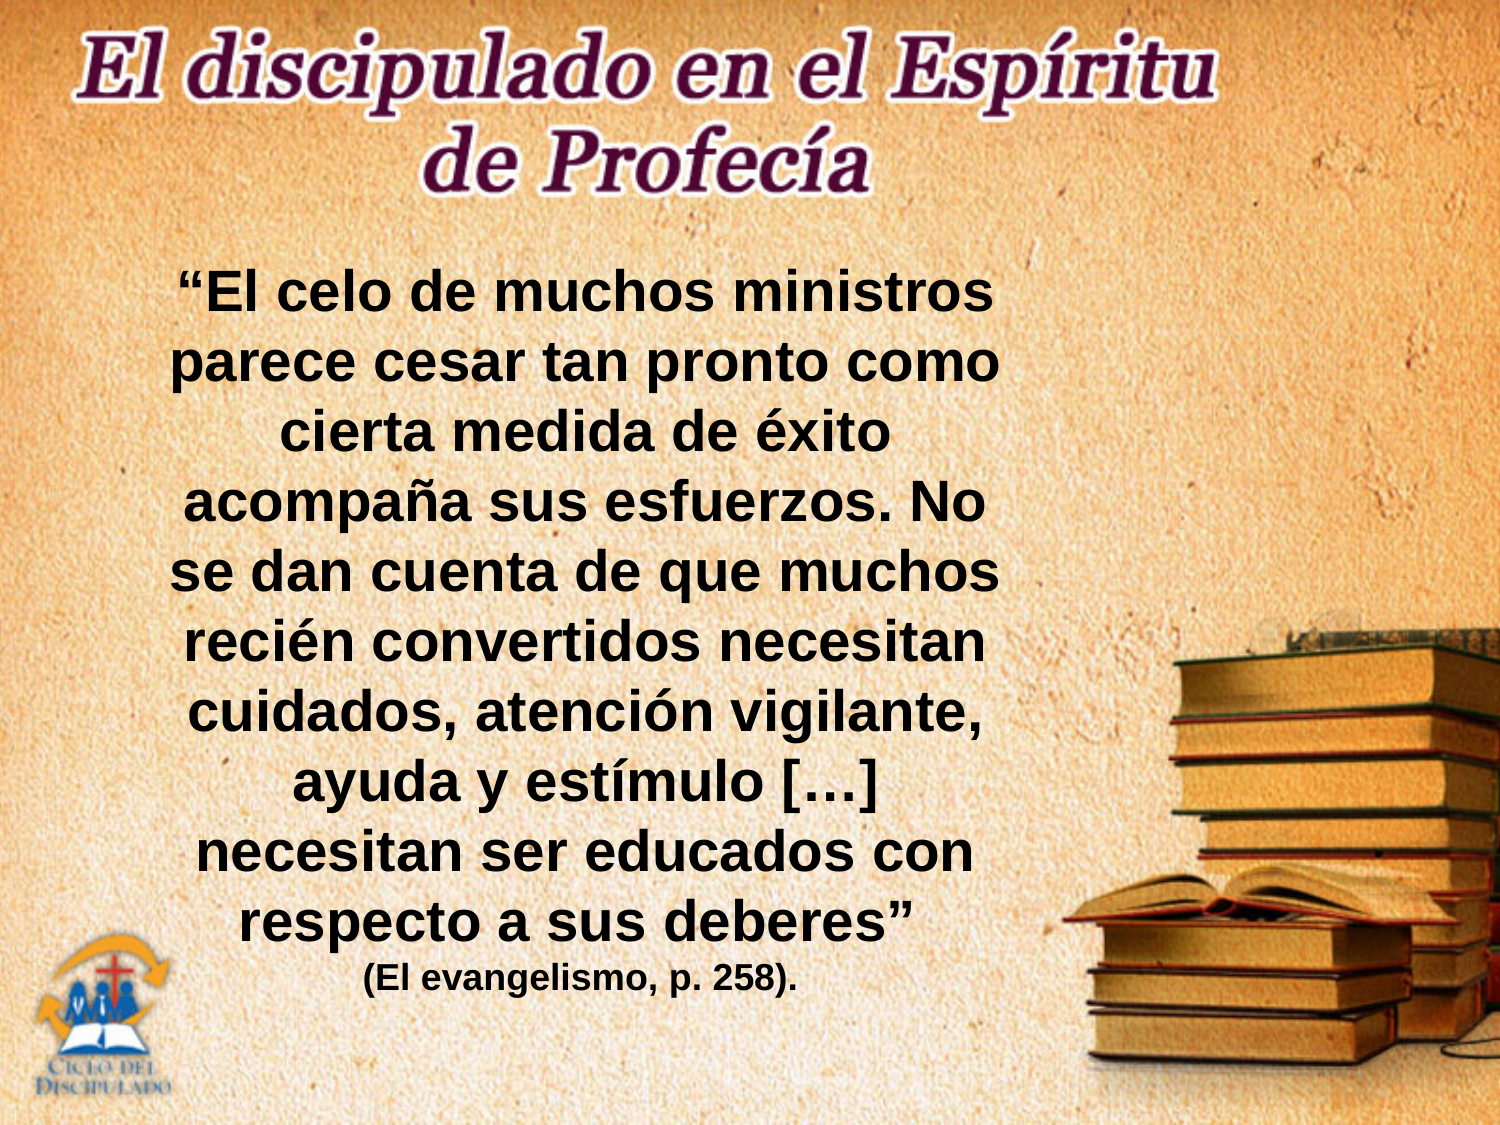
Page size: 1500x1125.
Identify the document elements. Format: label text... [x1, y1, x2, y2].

picture [0, 0, 1500, 1125]
text_box “El celo de muchos ministros parece cesar tan pronto como cierta medida de éxito acompaña sus esfuerzos. No se dan cuenta de que muchos recién convertidos necesitan cuidados, atención vigilante, ayuda y estímulo […] necesitan ser educados con respecto a sus deberes” (El evangelismo, p. 258). [152, 246, 1020, 1006]
